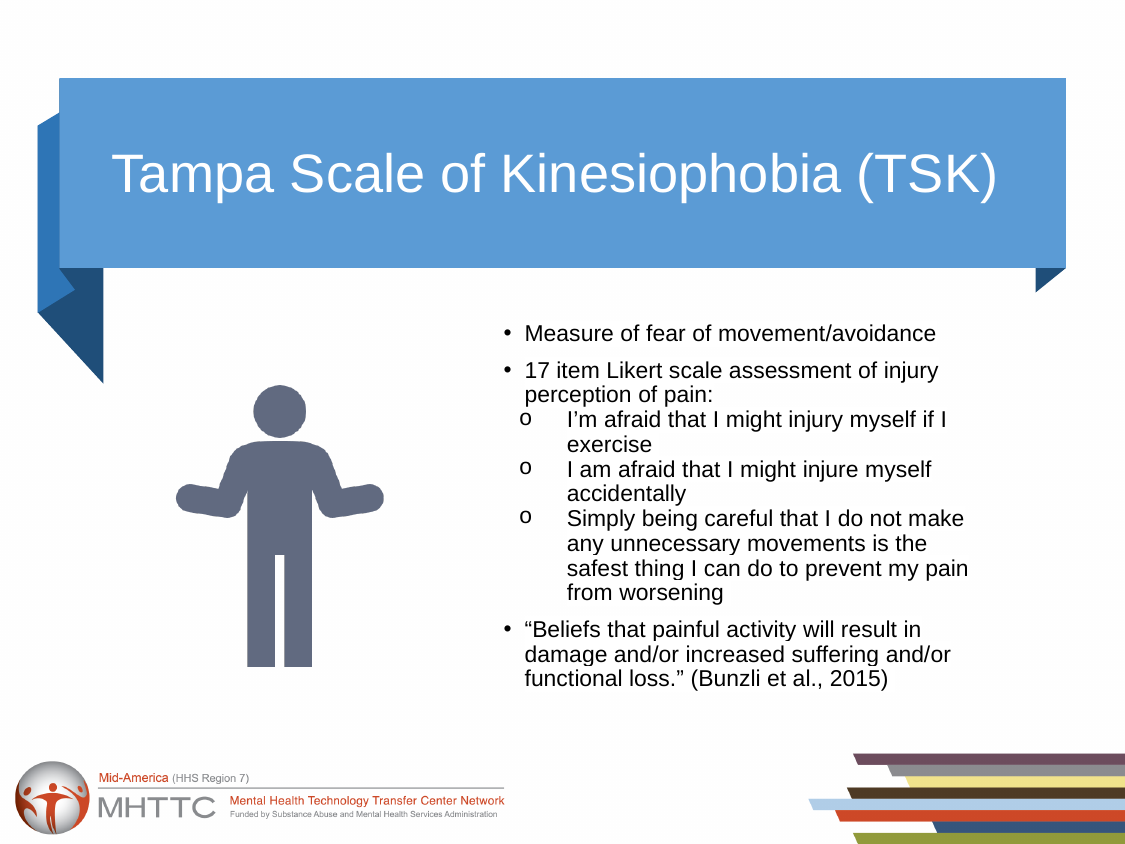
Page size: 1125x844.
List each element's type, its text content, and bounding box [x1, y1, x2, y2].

list Measure of fear of movement/avoidance 17 item Likert scale assessment of injury perception of pain: I’m afraid that I might injury myself if I exercise I am afraid that I might injure myself accidentally Simply being careful that I do not make any unnecessary movements is the safest thing I can do to prevent my pain from worsening “Beliefs that painful activity will result in damage and/or increased suffering and/or functional loss.” (Bunzli et al., 2015) [488, 384, 994, 782]
text_box [0, 0, 1125, 844]
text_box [37, 78, 1066, 384]
picture [131, 377, 428, 674]
